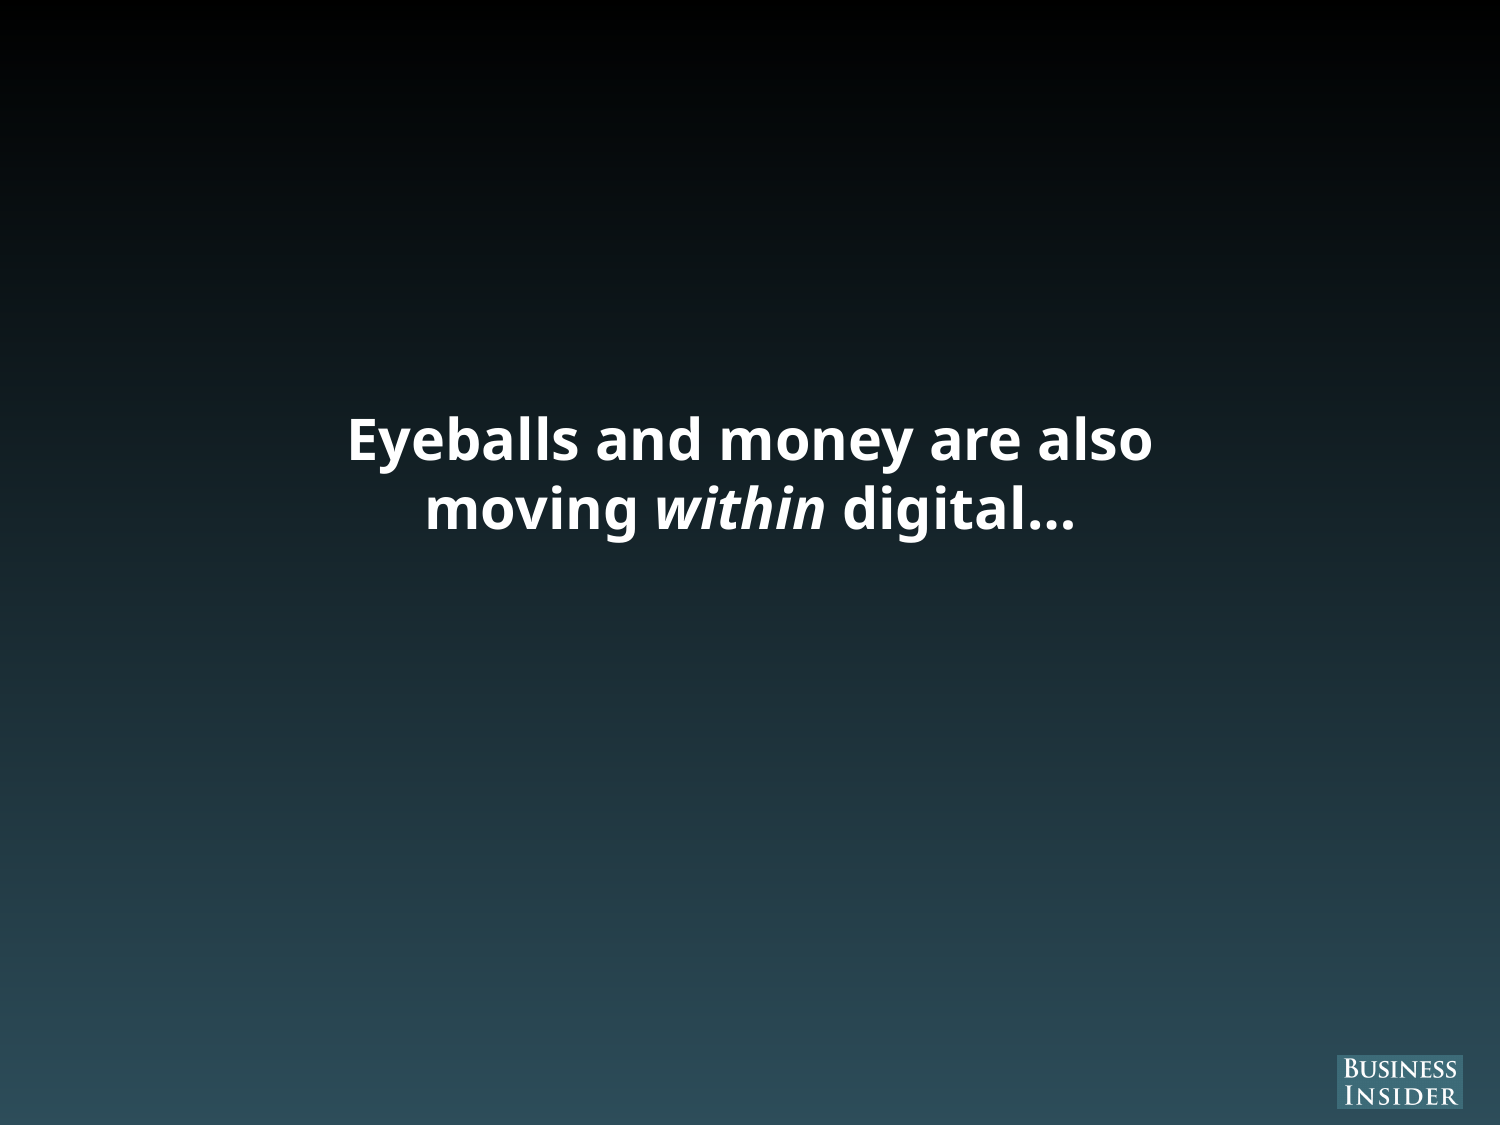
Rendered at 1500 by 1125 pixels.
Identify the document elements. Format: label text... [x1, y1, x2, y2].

title Eyeballs and money are also moving within digital… [256, 392, 1245, 549]
